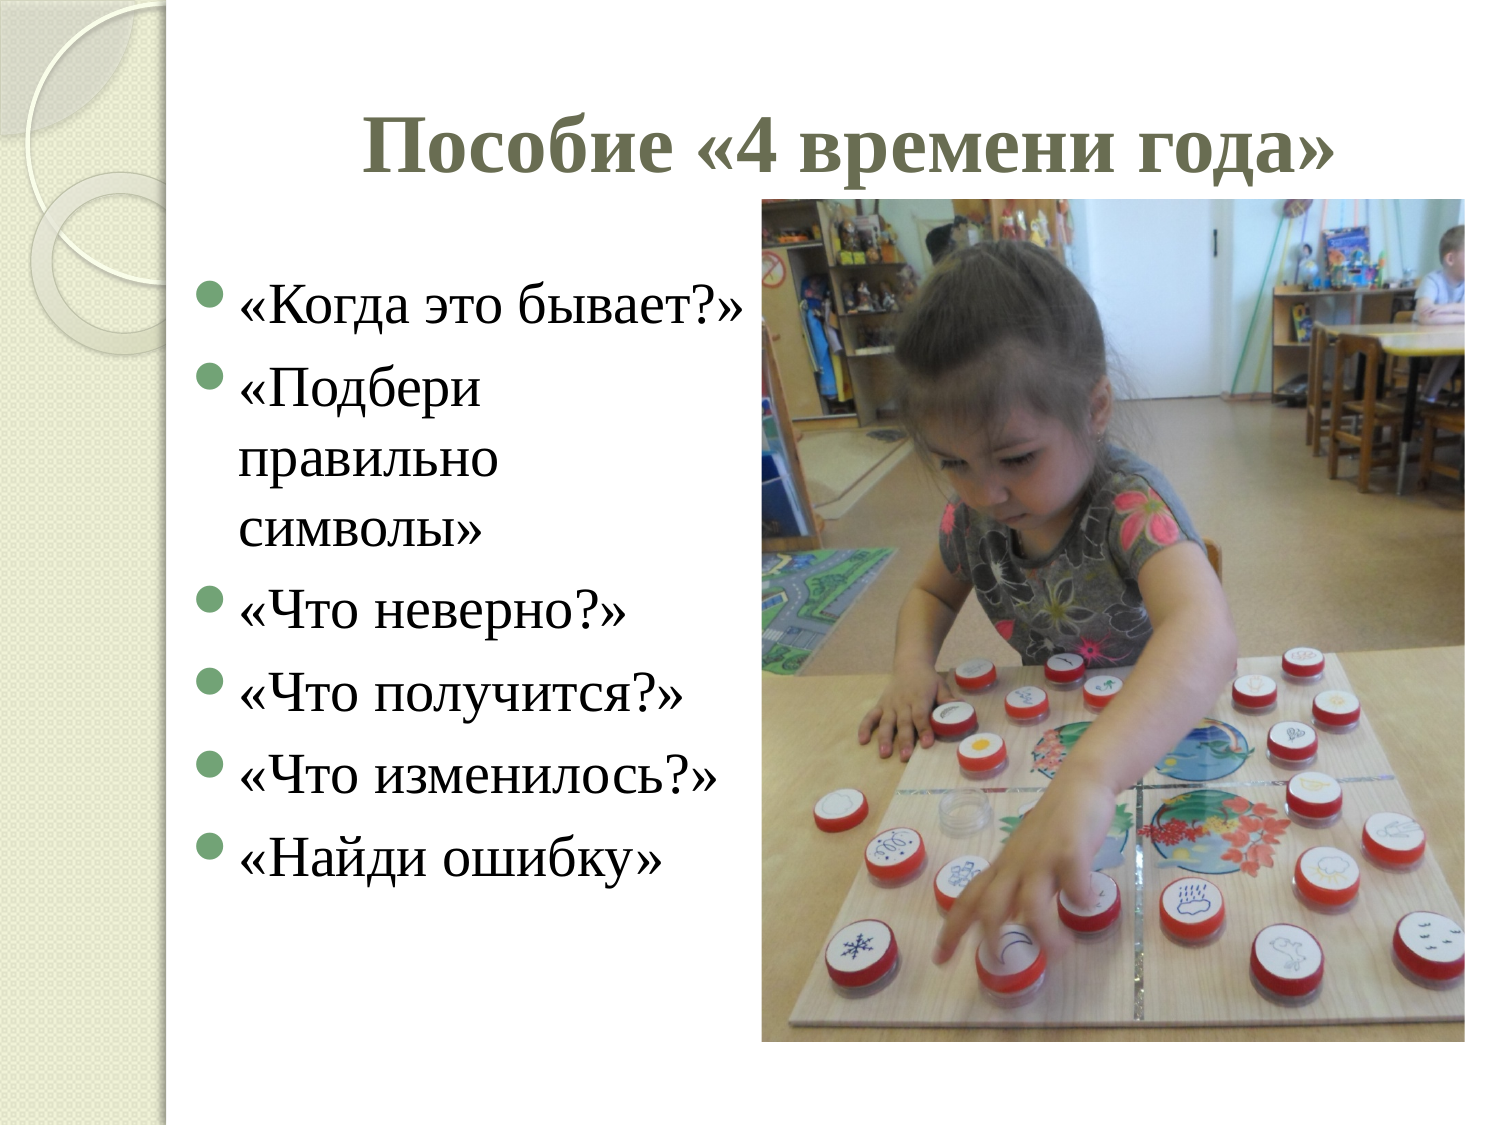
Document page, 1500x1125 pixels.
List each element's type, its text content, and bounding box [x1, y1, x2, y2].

list «Когда это бывает?» «Подбери правильно символы» «Что неверно?» «Что получится?» «Что изменилось?» «Найди ошибку» [164, 257, 754, 1023]
title Пособие «4 времени года» [235, 45, 1466, 233]
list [761, 198, 1465, 1042]
